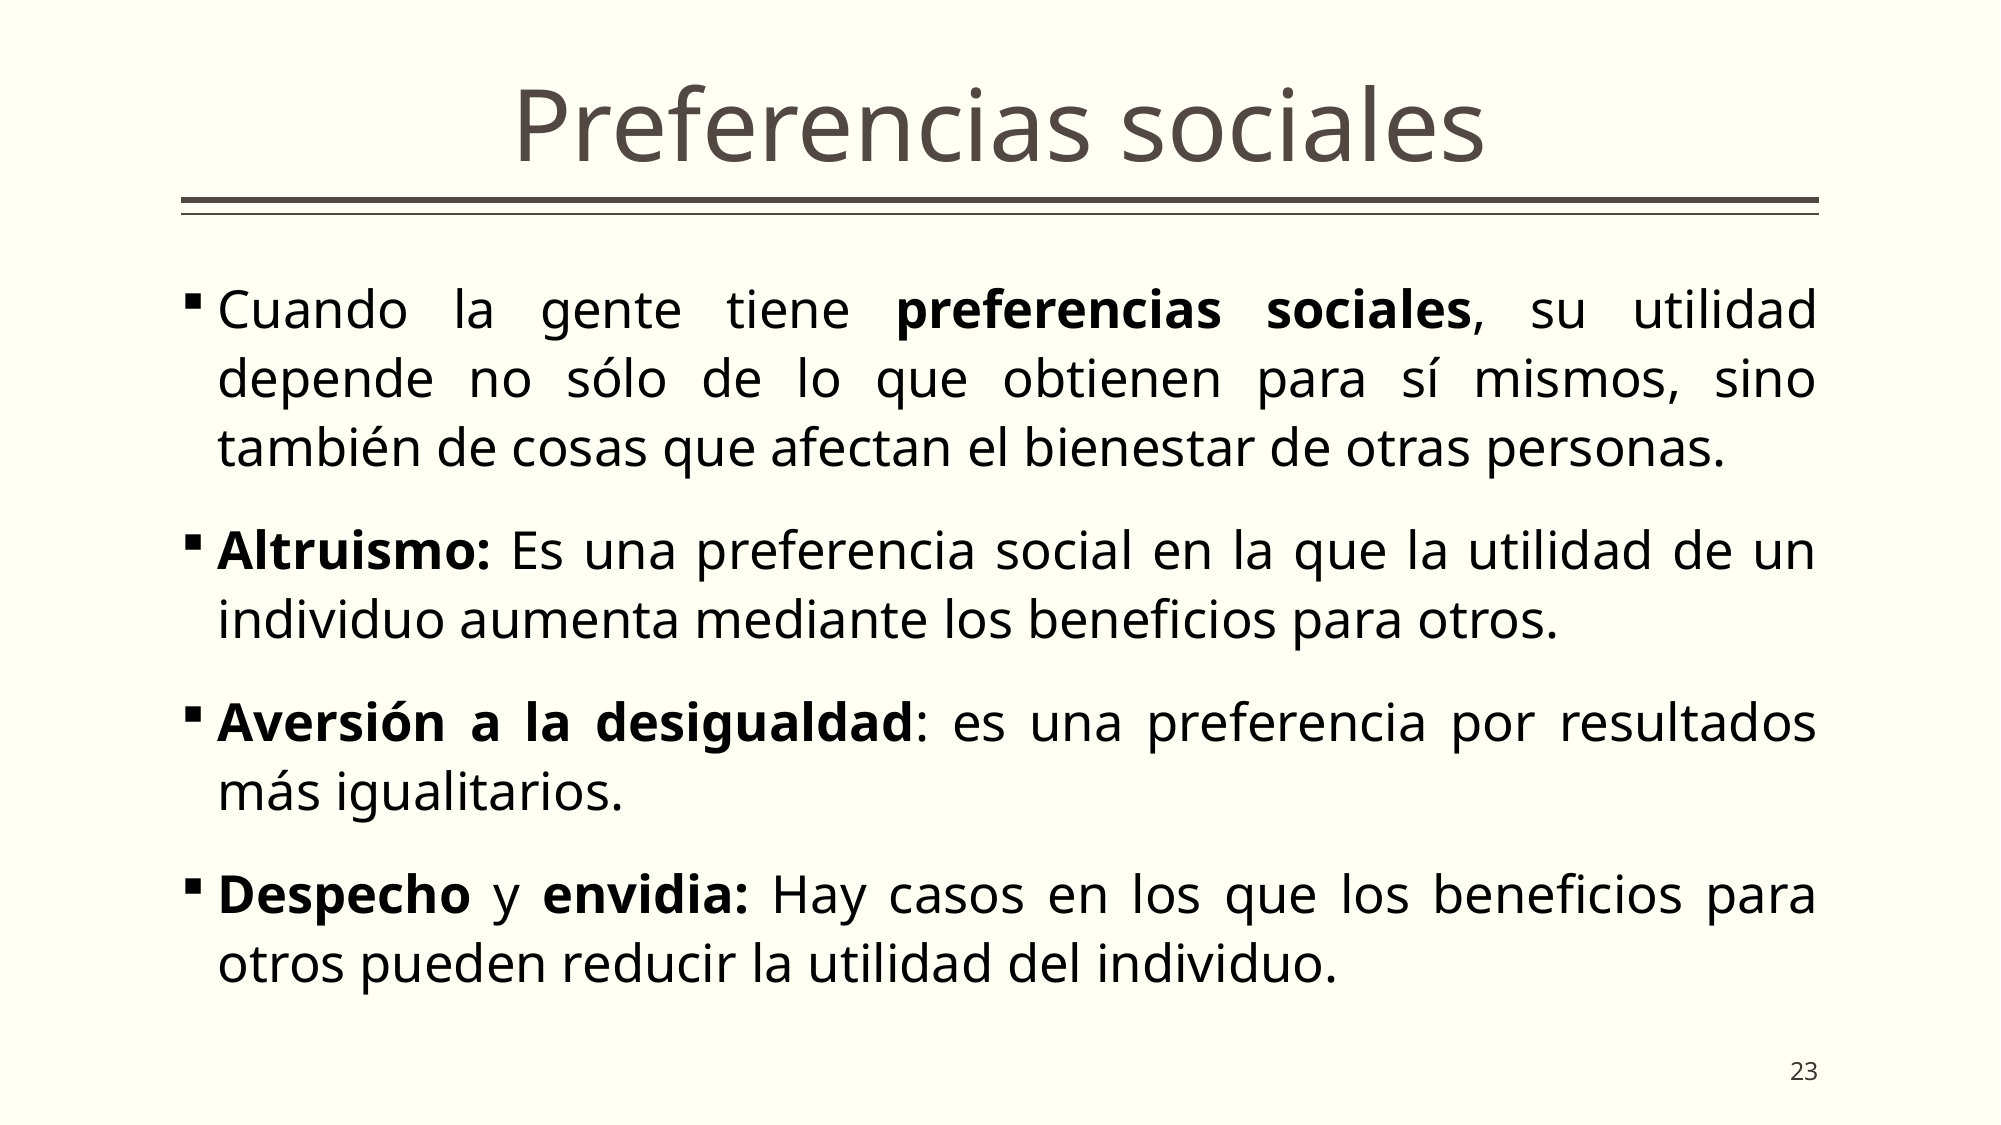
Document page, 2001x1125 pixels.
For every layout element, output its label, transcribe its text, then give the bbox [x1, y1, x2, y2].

list Cuando la gente tiene preferencias sociales, su utilidad depende no sólo de lo que obtienen para sí mismos, sino también de cosas que afectan el bienestar de otras personas. Altruismo: Es una preferencia social en la que la utilidad de un individuo aumenta mediante los beneficios para otros. Aversión a la desigualdad: es una preferencia por resultados más igualitarios. Despecho y envidia: Hay casos en los que los beneficios para otros pueden reducir la utilidad del individuo. [181, 262, 1819, 1013]
slide_number 23 [1518, 1042, 1819, 1103]
title Preferencias sociales [181, 10, 1819, 191]
